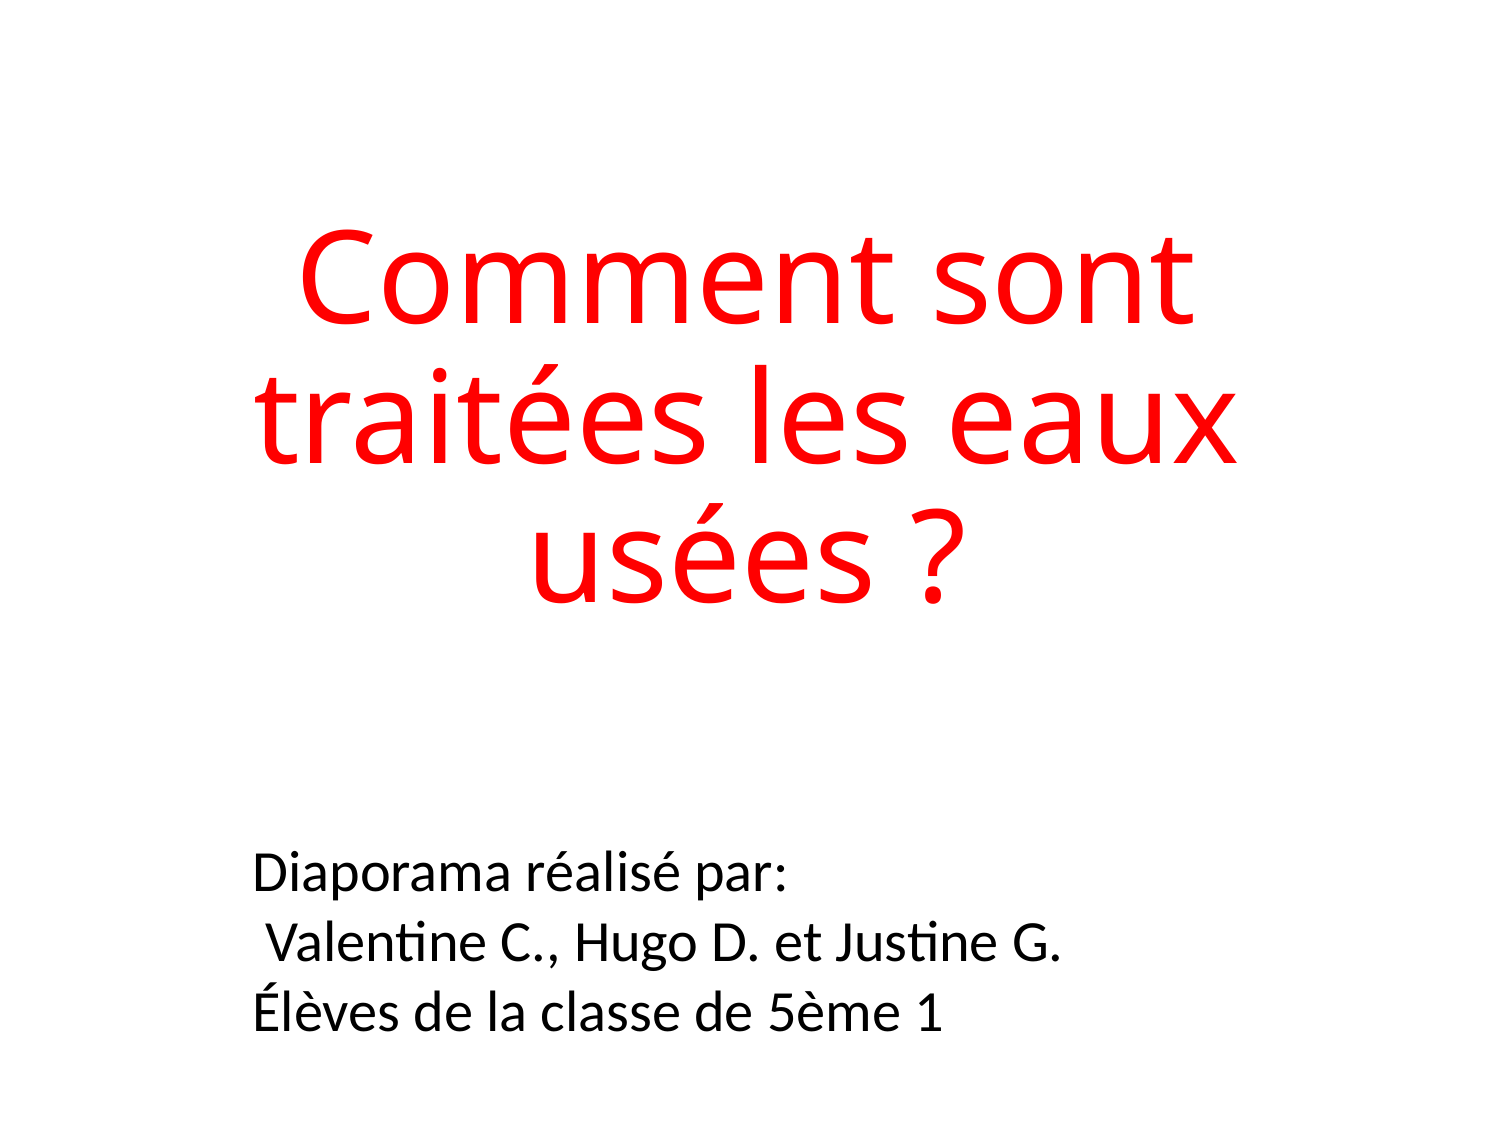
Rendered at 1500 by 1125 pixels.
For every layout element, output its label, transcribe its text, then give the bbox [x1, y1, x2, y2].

title Comment sont traitées les eaux usées ? [55, 114, 1438, 729]
text_box Diaporama réalisé par: Valentine C., Hugo D. et Justine G. Élèves de la classe de 5ème 1 [237, 825, 1378, 1051]
